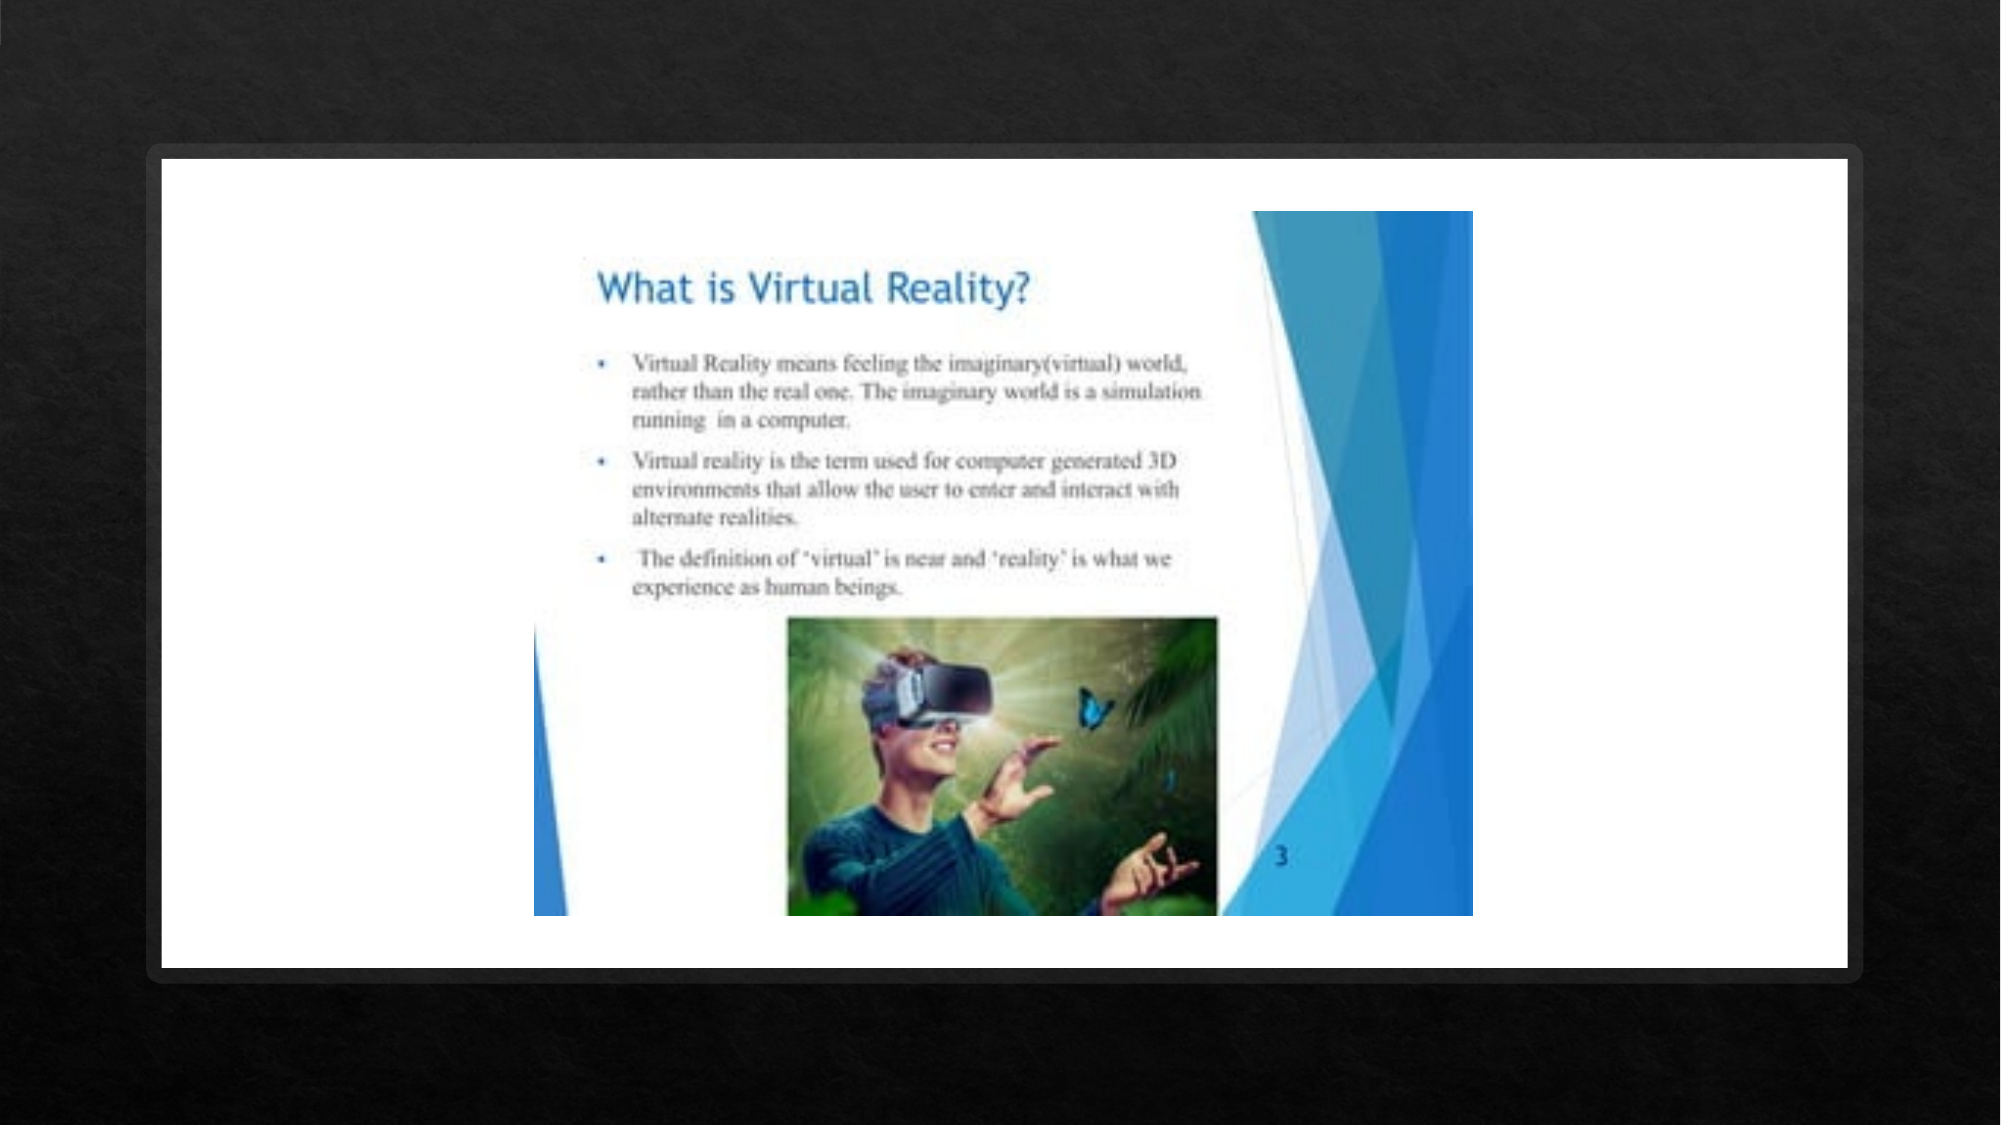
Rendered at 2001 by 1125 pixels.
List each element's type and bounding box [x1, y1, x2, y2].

text_box [160, 158, 1849, 969]
picture [534, 211, 1473, 916]
